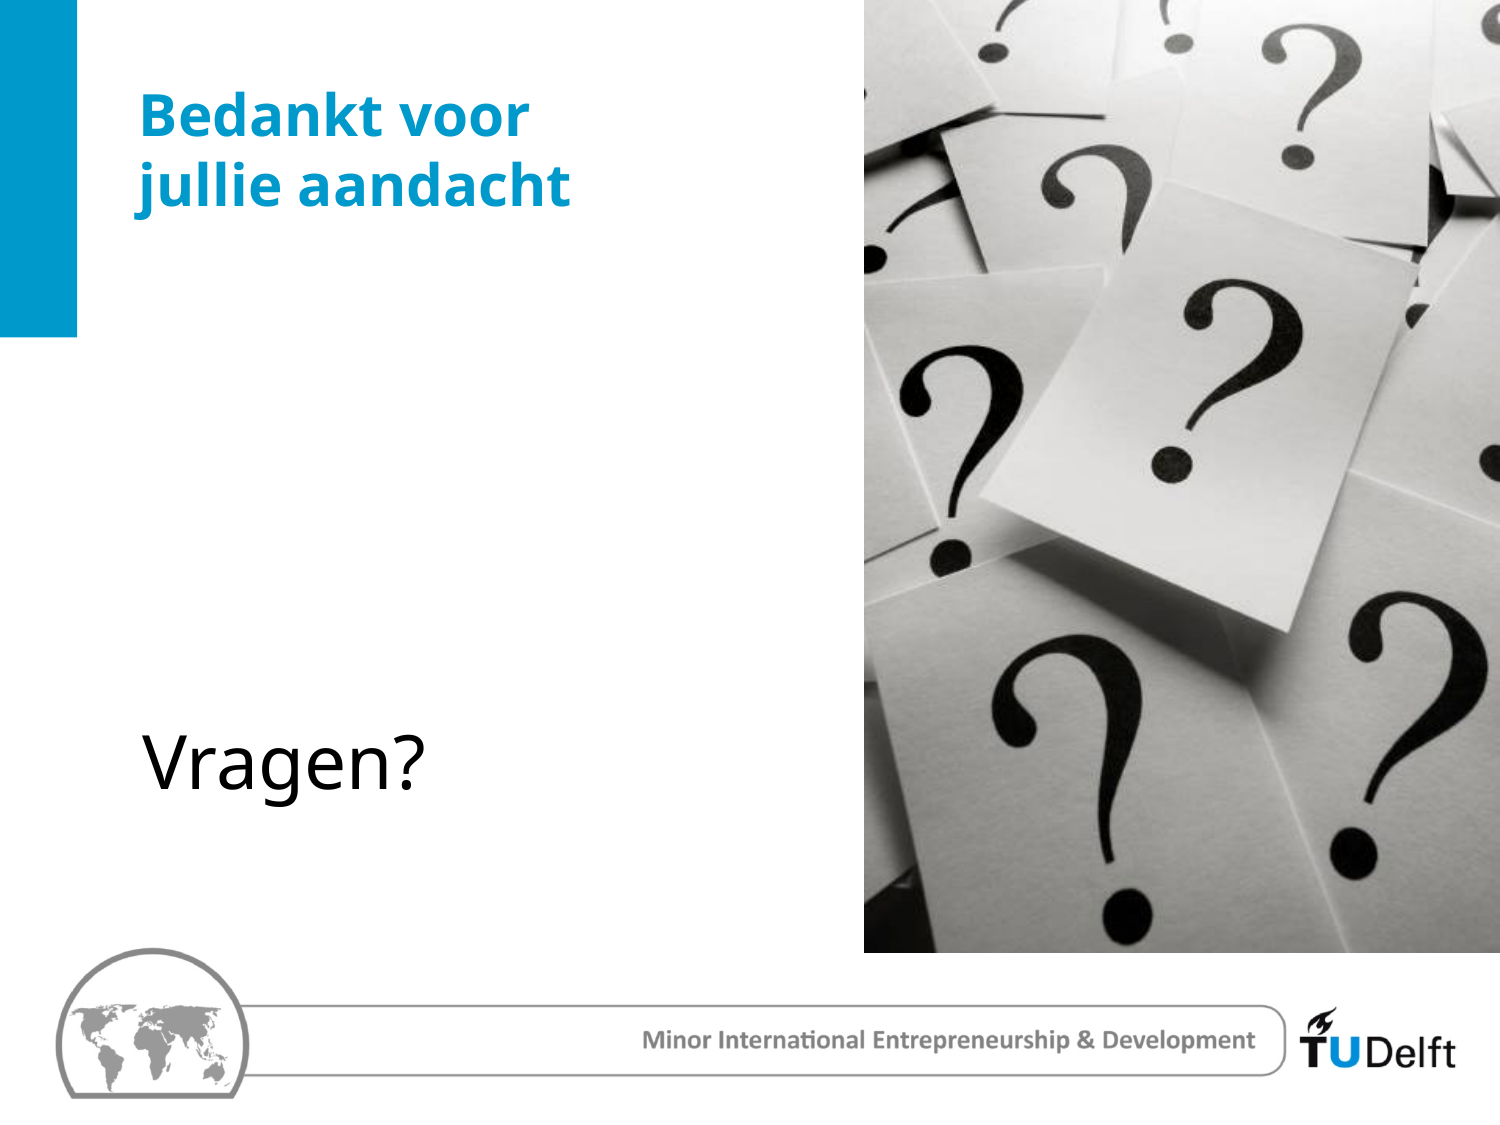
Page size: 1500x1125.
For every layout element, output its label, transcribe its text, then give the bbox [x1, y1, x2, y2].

title Bedankt voor jullie aandacht [123, 54, 858, 243]
list Vragen? [127, 338, 858, 953]
picture [0, 0, 1500, 1116]
